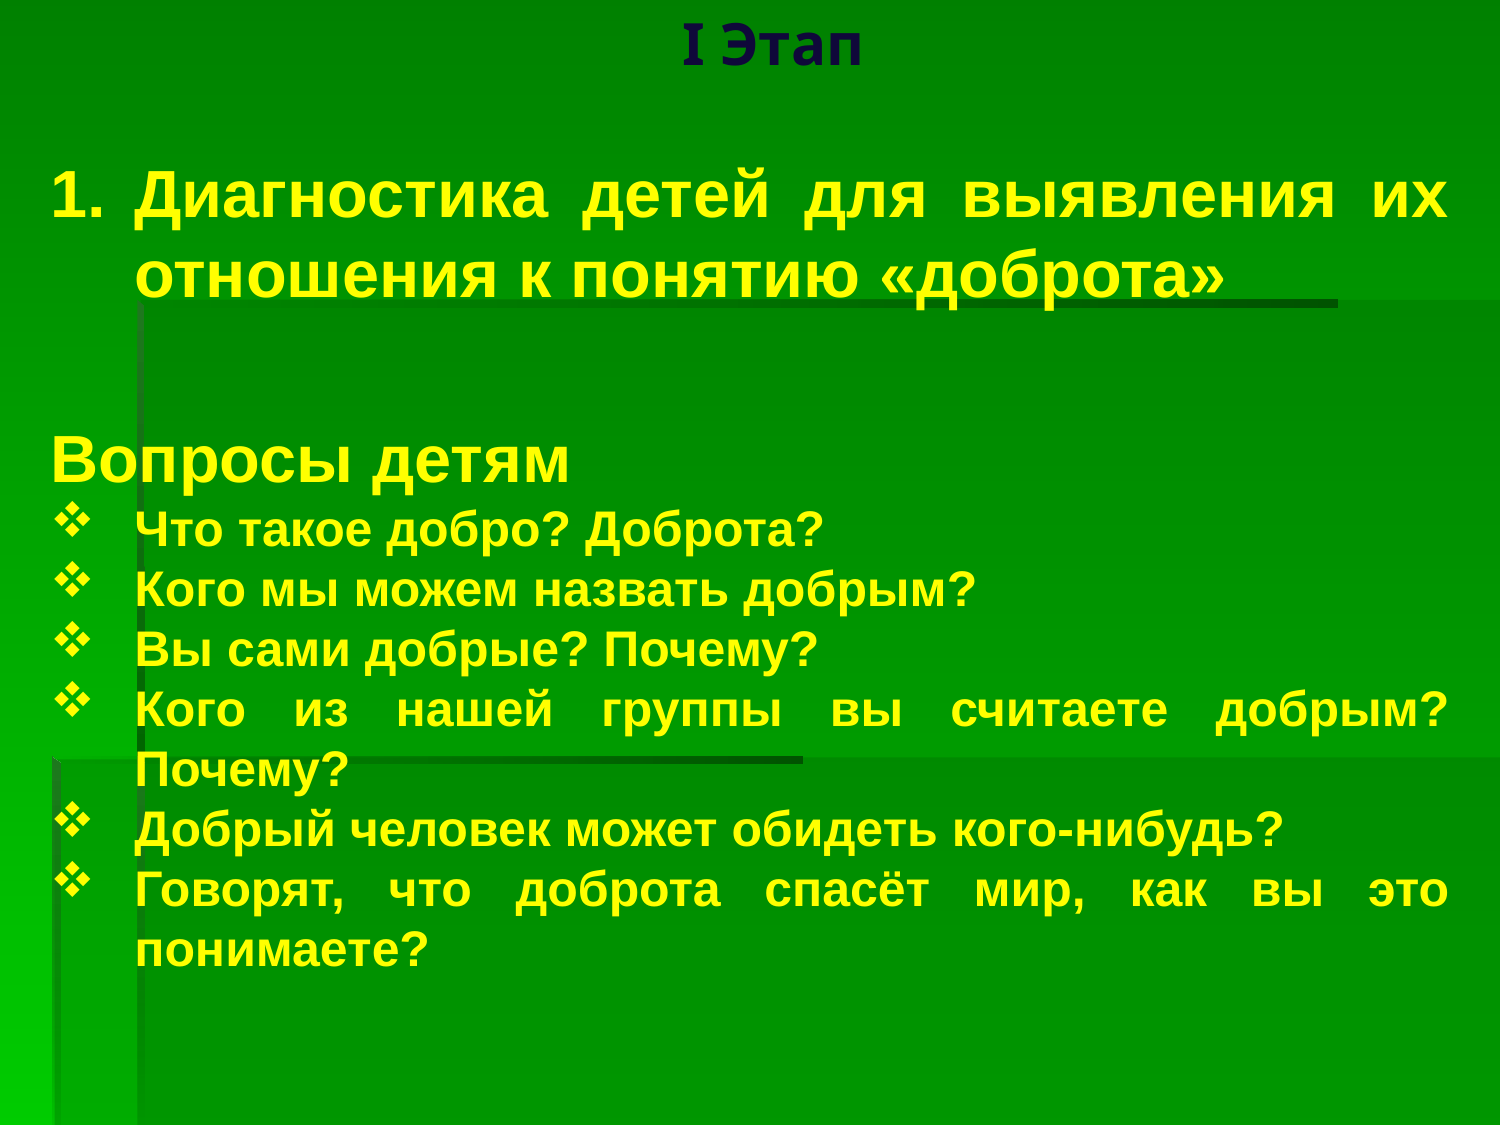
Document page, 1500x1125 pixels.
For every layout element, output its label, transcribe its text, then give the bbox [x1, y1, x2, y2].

text_box I Этап [93, 0, 1454, 63]
text_box Диагностика детей для выявления их отношения к понятию «доброта» Вопросы детям Что такое добро? Доброта? Кого мы можем назвать добрым? Вы сами добрые? Почему? Кого из нашей группы вы считаете добрым? Почему? Добрый человек может обидеть кого-нибудь? Говорят, что доброта спасёт мир, как вы это понимаете? [35, 63, 1465, 1084]
